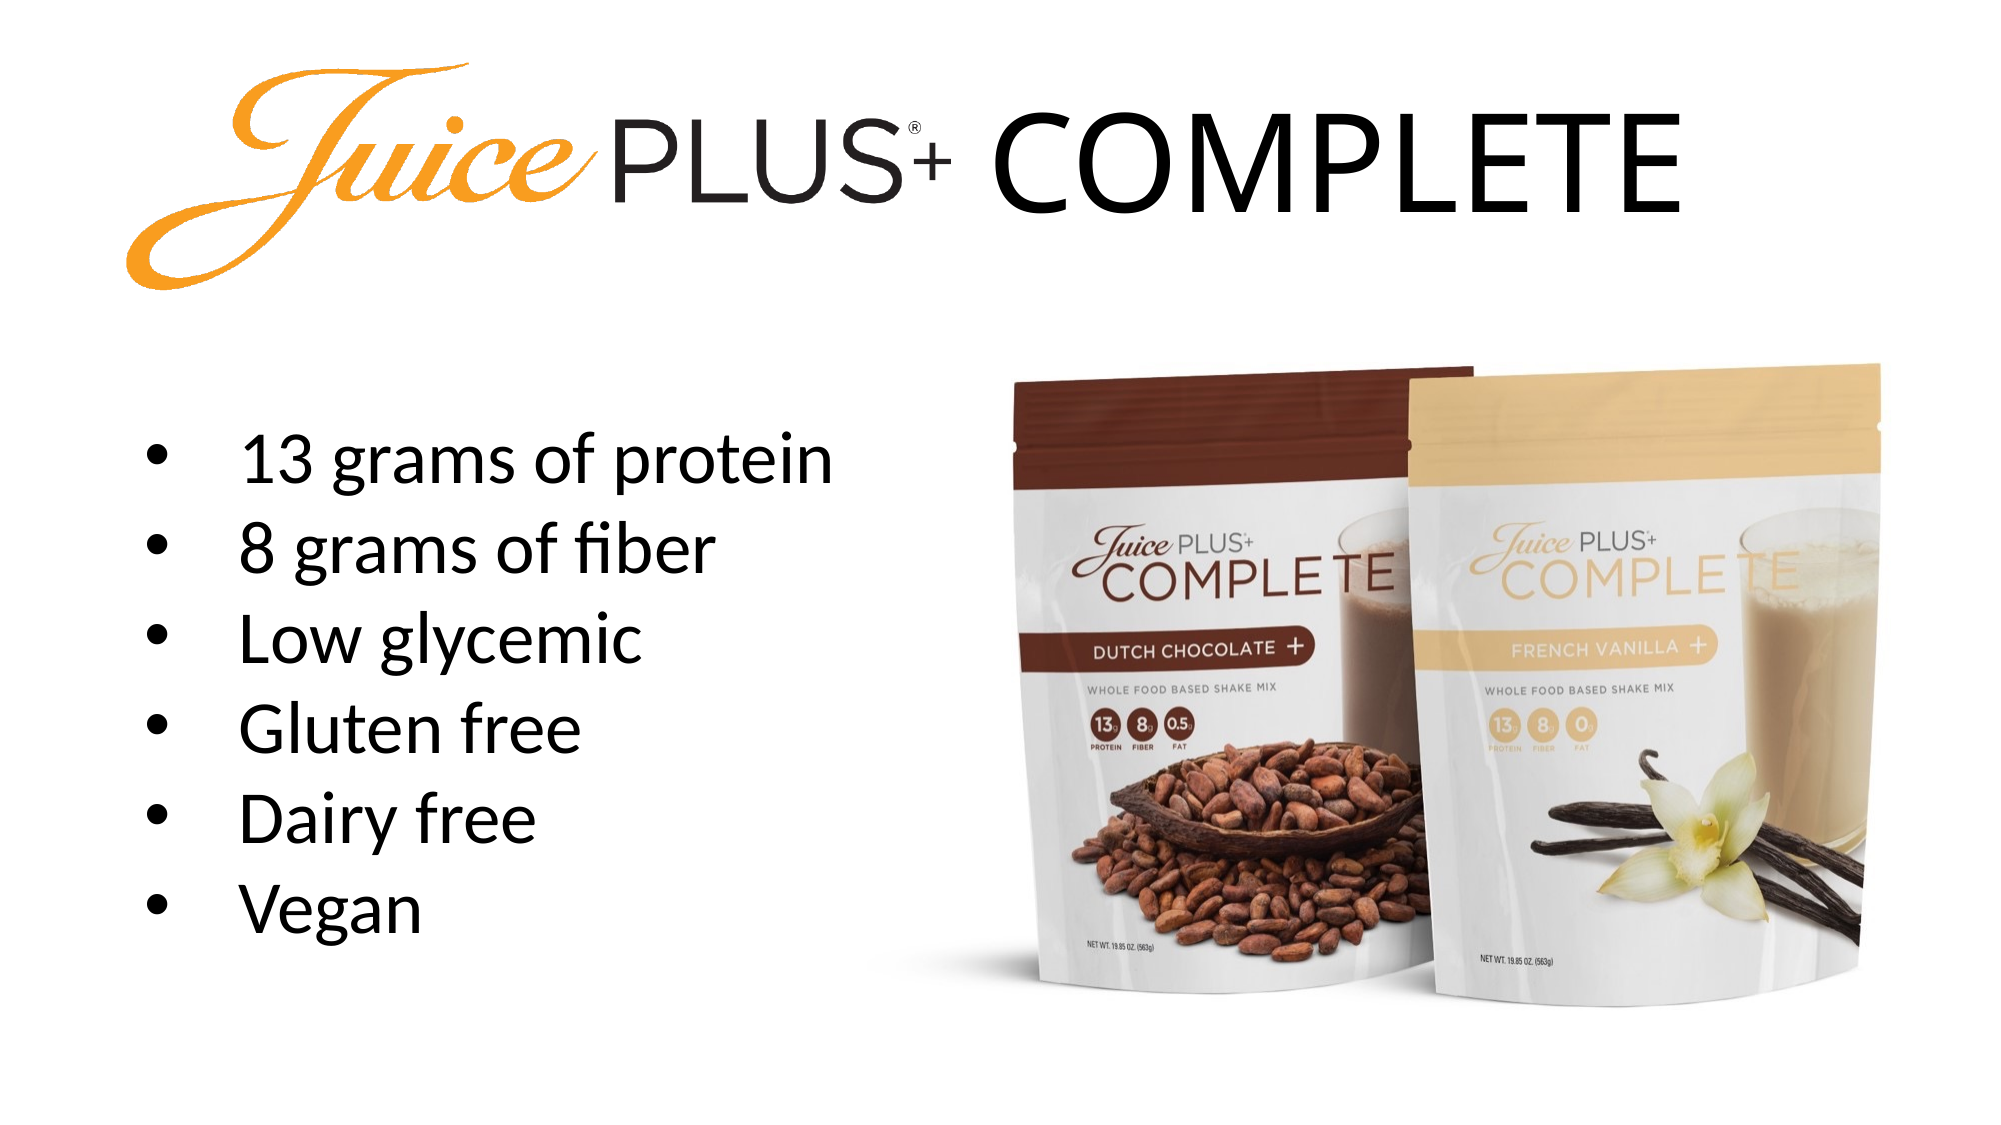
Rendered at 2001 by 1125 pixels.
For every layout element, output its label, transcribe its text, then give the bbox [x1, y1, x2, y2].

picture [867, 330, 1982, 1045]
text_box 13 grams of protein 8 grams of fiber Low glycemic Gluten free Dairy free Vegan [137, 400, 913, 1125]
picture [99, 62, 951, 304]
title COMPLETE [979, 59, 1958, 278]
